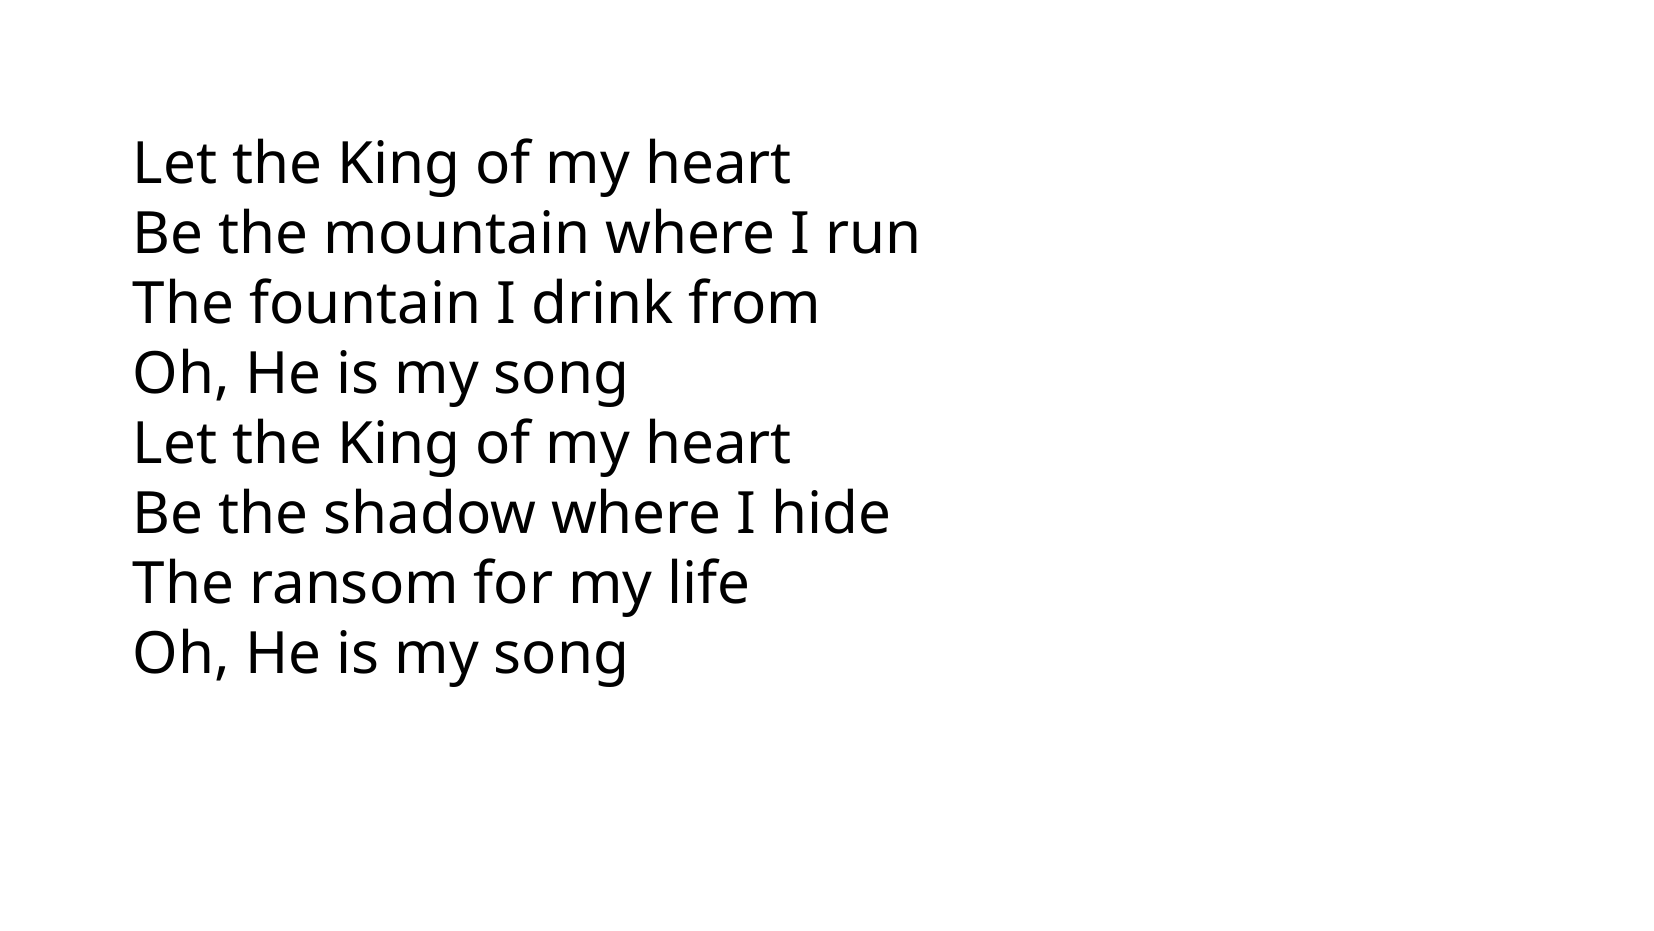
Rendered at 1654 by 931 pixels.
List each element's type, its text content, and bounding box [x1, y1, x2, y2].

text_box Let the King of my heart Be the mountain where I run The fountain I drink from Oh, He is my song Let the King of my heart Be the shadow where I hide The ransom for my life Oh, He is my song [118, 118, 832, 670]
